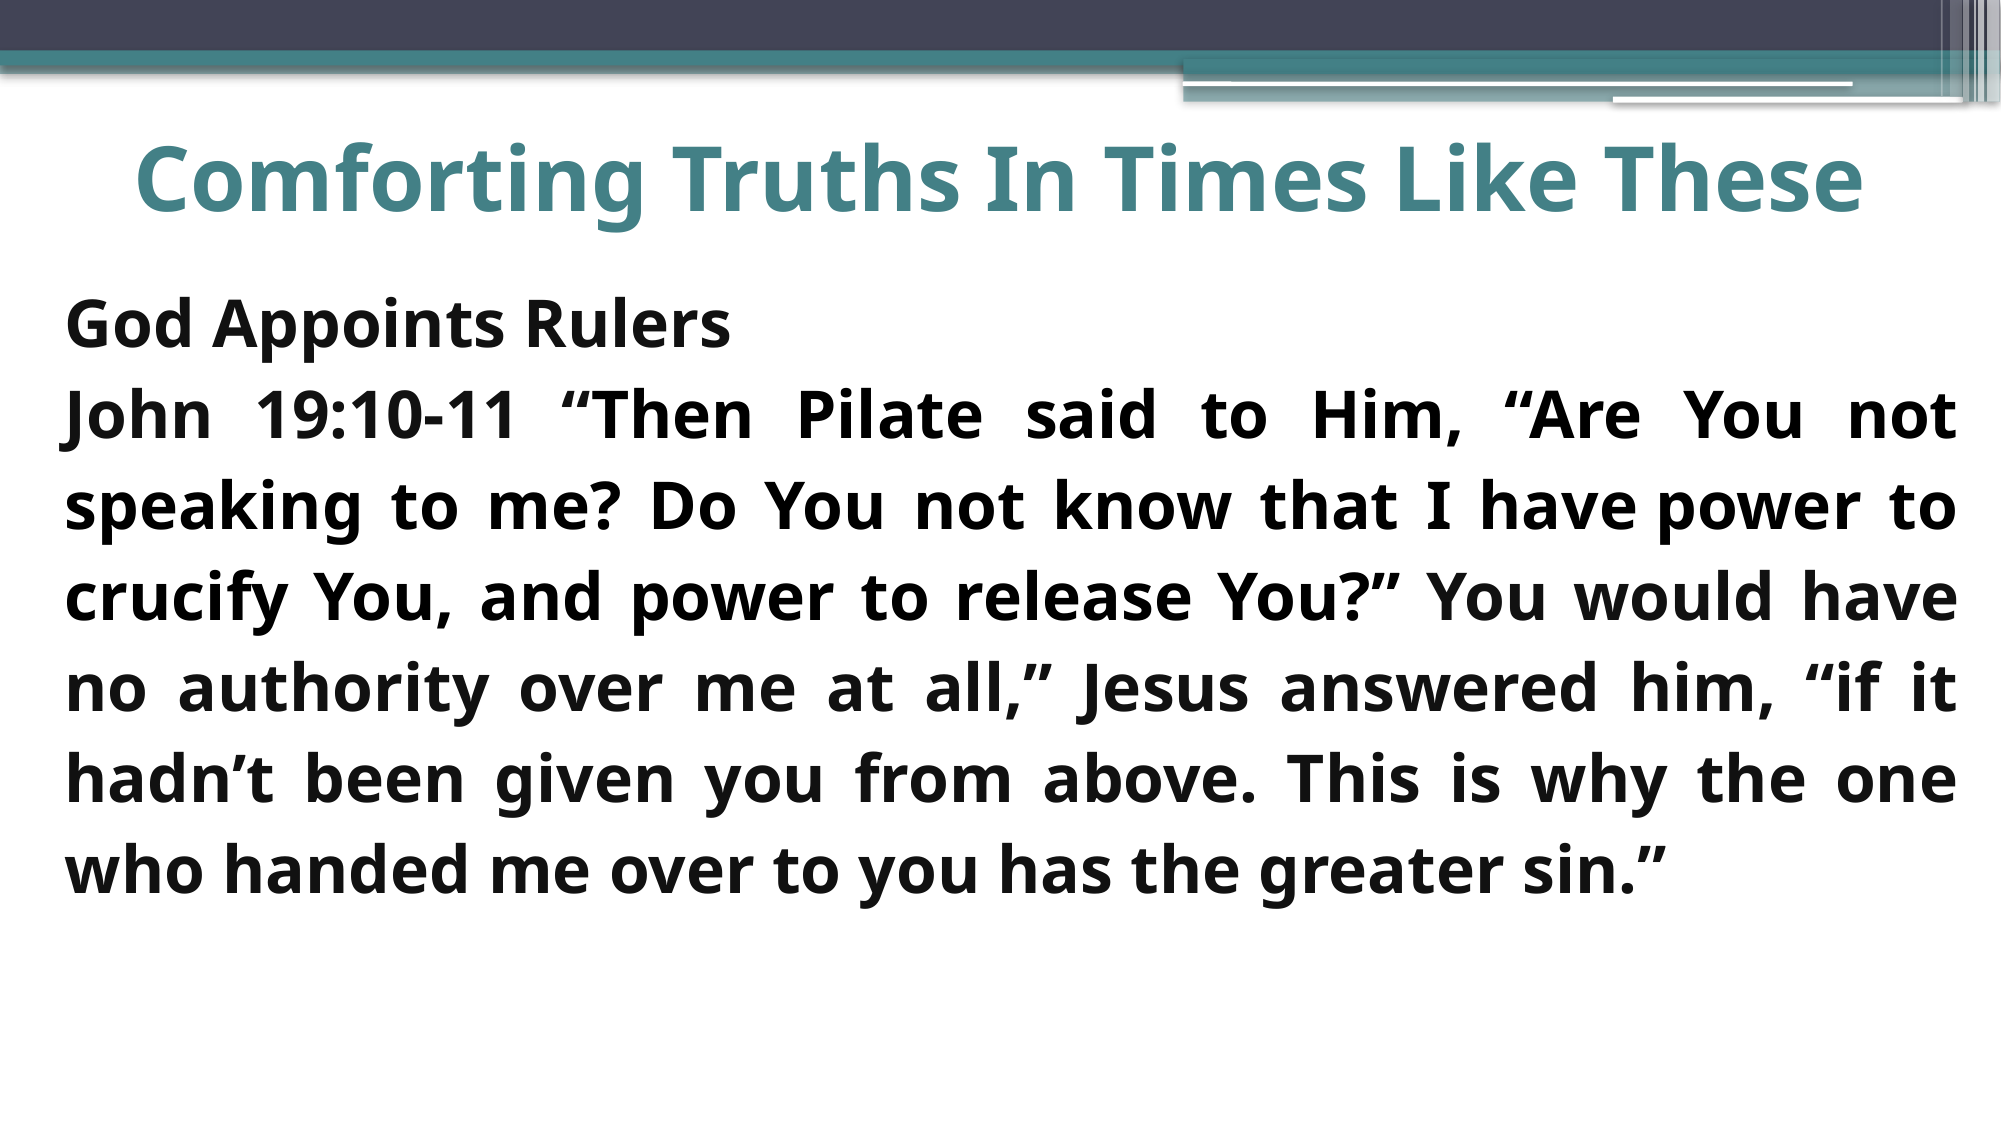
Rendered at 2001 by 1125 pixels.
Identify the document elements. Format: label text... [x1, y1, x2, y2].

title Comforting Truths In Times Like These [62, 112, 1938, 238]
list God Appoints Rulers John 19:10-11 “Then Pilate said to Him, “Are You not speaking to me? Do You not know that I have power to crucify You, and power to release You?” You would have no authority over me at all,” Jesus answered him, “if it hadn’t been given you from above. This is why the one who handed me over to you has the greater sin.” [50, 262, 1975, 1125]
